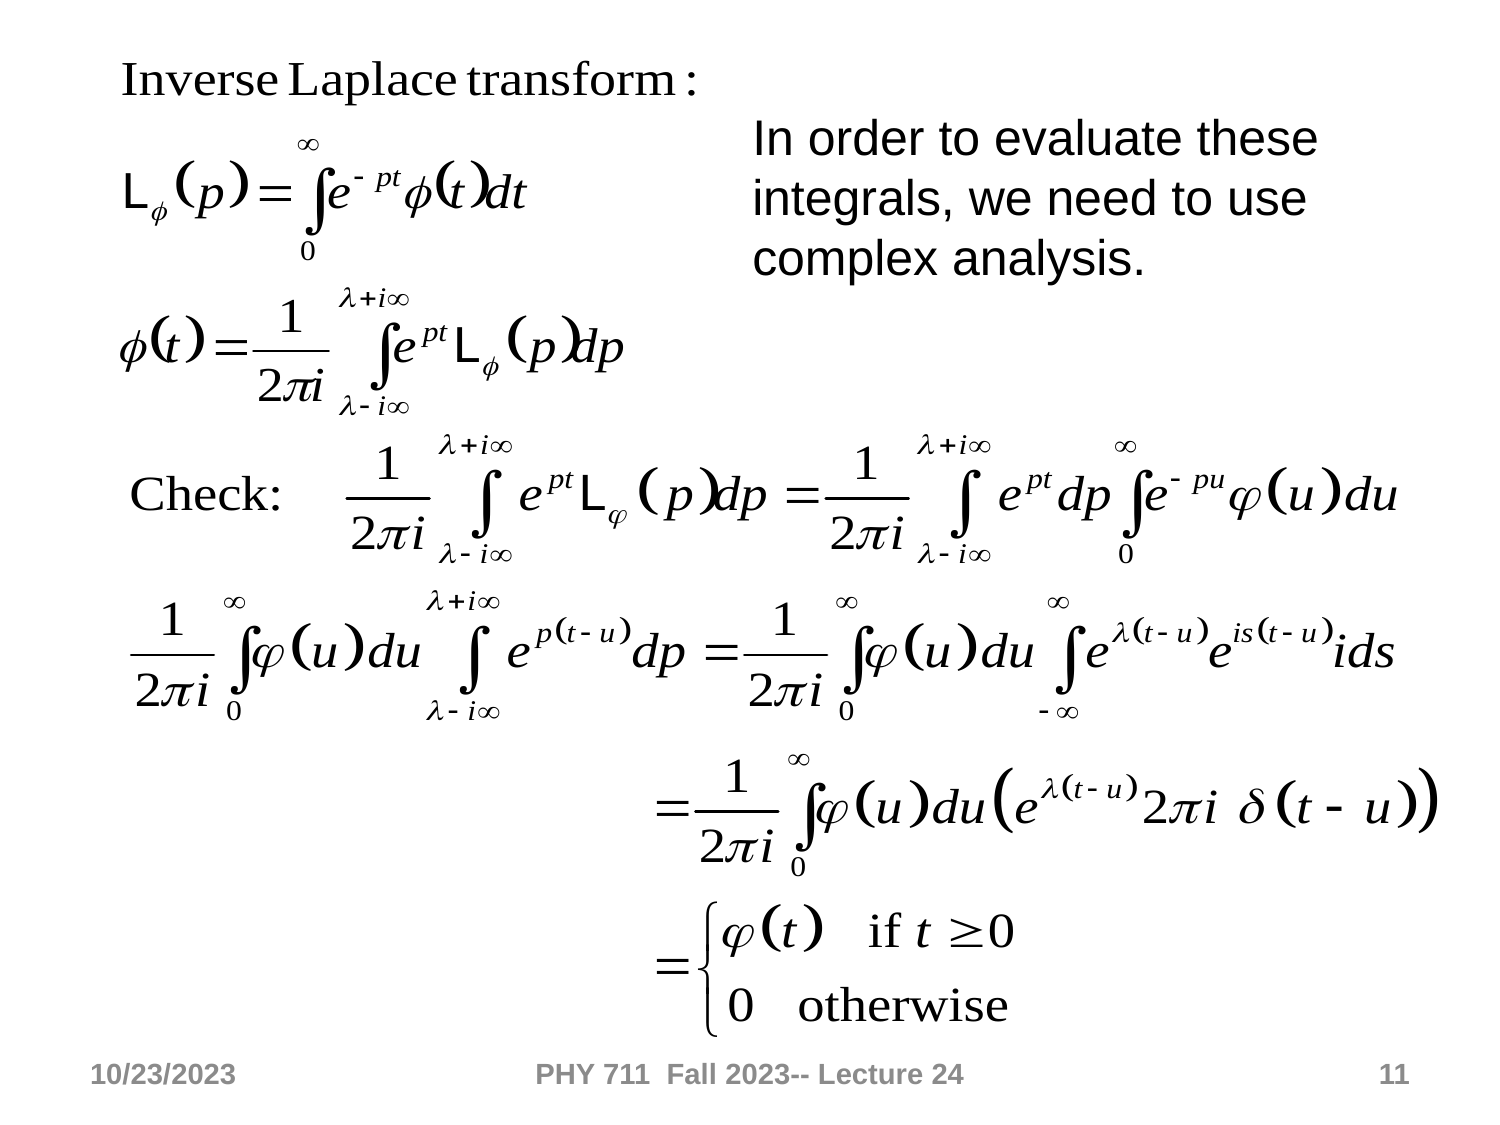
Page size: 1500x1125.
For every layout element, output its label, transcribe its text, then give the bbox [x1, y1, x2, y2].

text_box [112, 49, 706, 428]
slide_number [75, 1042, 425, 1103]
footer PHY 711 Fall 2023-- Lecture 24 [512, 1052, 988, 1103]
text_box In order to evaluate these integrals, we need to use complex analysis. [737, 97, 1450, 293]
slide_number 11 [1074, 1052, 1425, 1103]
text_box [124, 426, 1442, 1043]
